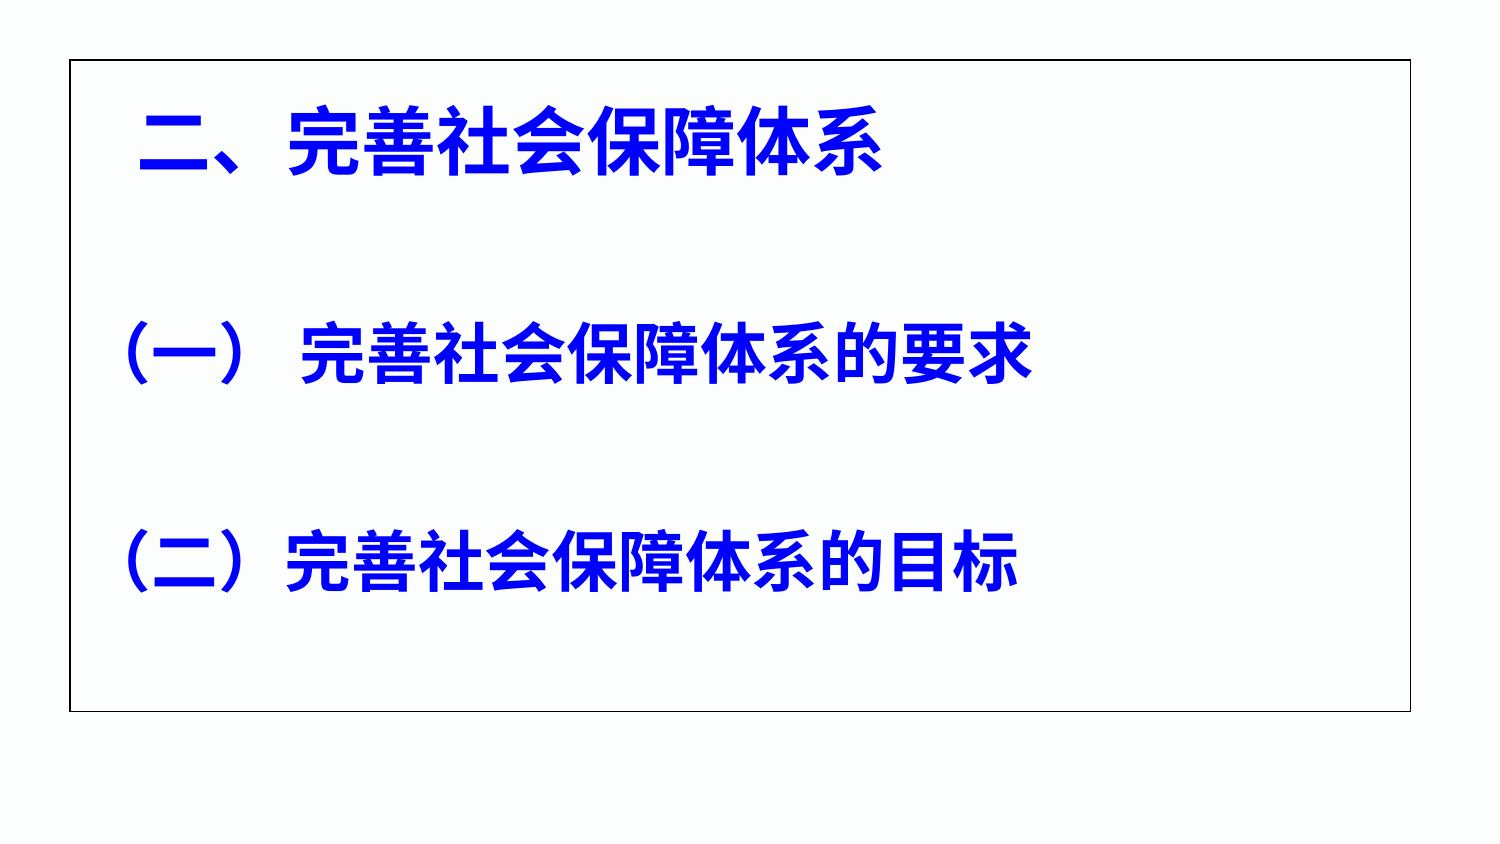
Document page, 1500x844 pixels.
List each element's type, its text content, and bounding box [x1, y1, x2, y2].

text_box 二、完善社会保障体系 （一） 完善社会保障体系的要求 （二）完善社会保障体系的目标 [69, 60, 1411, 712]
